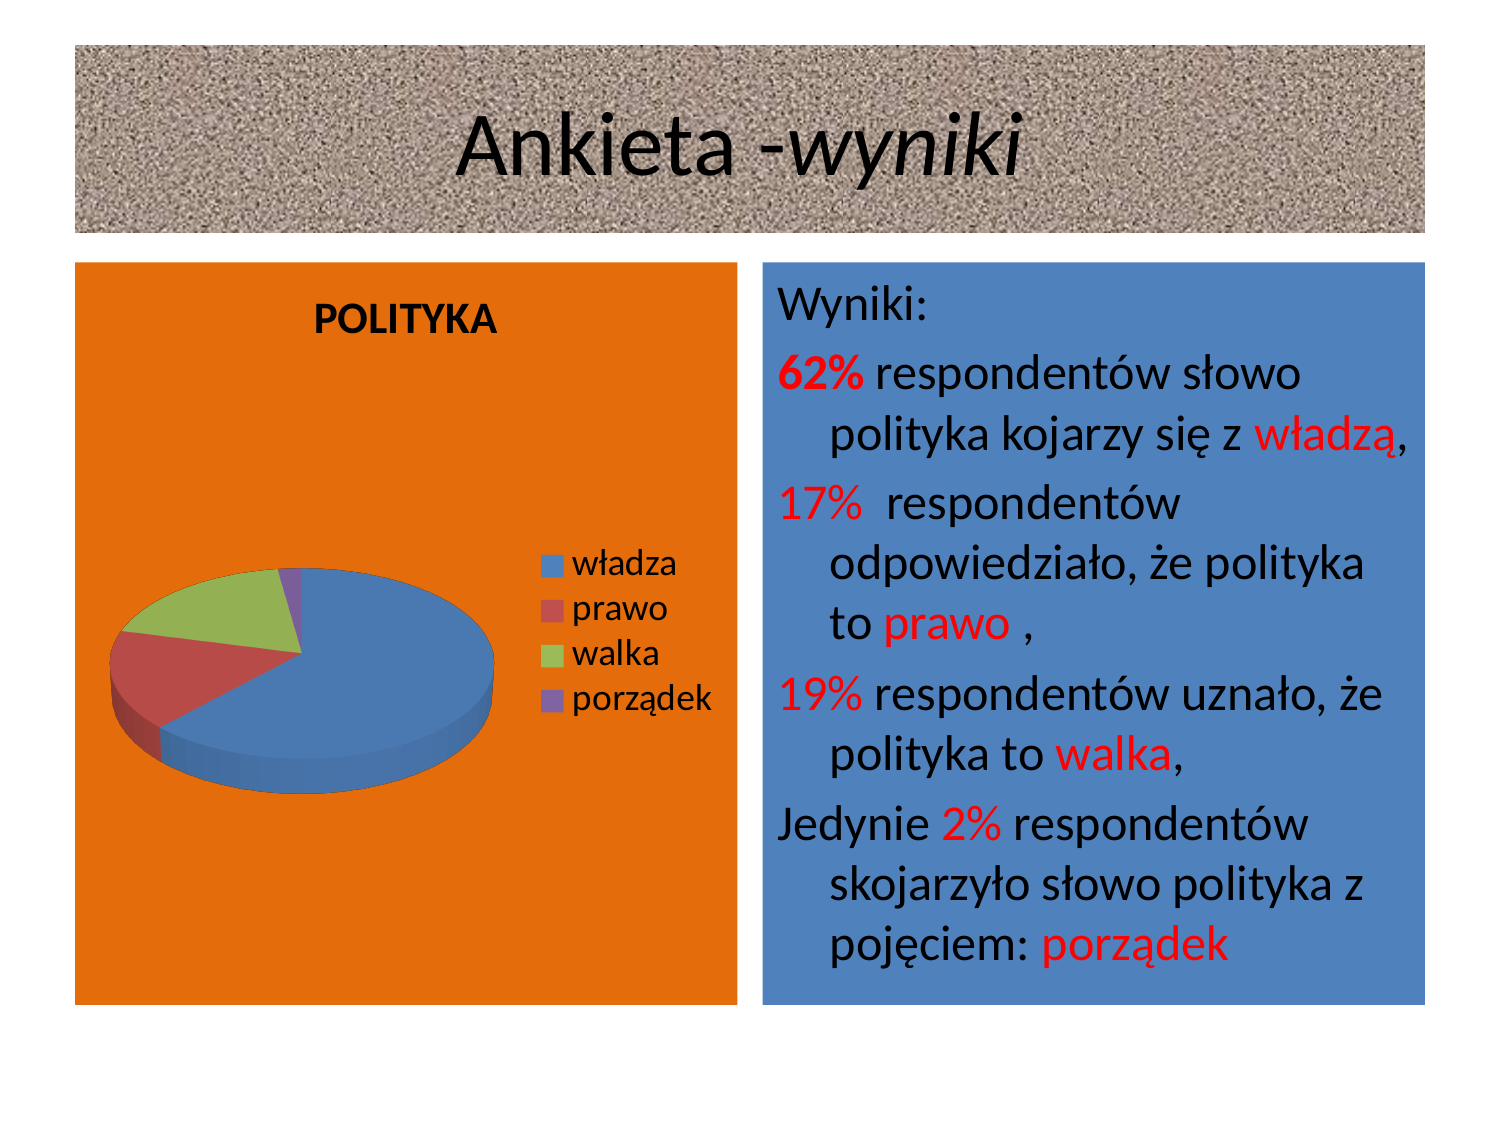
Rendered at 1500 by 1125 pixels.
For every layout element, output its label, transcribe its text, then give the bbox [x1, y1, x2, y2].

title Ankieta -wyniki [75, 45, 1425, 233]
chart [74, 262, 738, 1006]
list Wyniki: 62% respondentów słowo polityka kojarzy się z władzą, 17% respondentów odpowiedziało, że polityka to prawo , 19% respondentów uznało, że polityka to walka, Jedynie 2% respondentów skojarzyło słowo polityka z pojęciem: porządek [762, 262, 1425, 1005]
